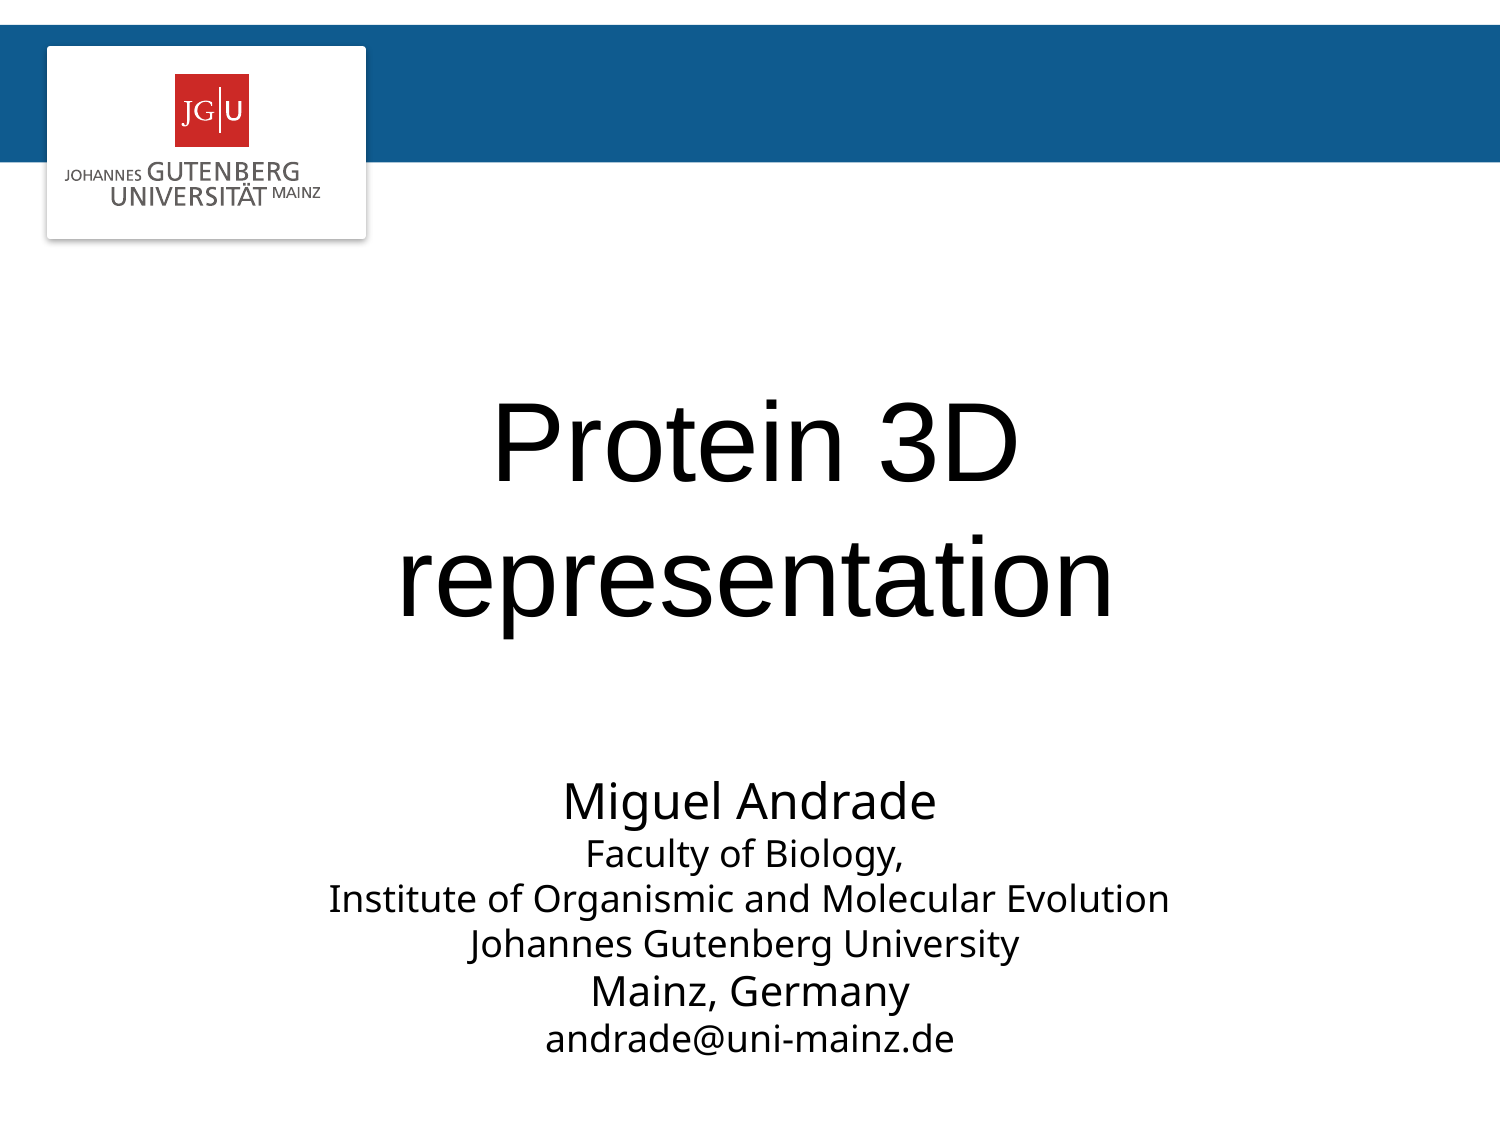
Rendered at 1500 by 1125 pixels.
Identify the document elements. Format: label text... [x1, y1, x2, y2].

title Protein 3D representation [124, 267, 1388, 740]
text_box [402, 24, 1500, 163]
text_box Miguel Andrade Faculty of Biology, Institute of Organismic and Molecular Evolution Johannes Gutenberg University Mainz, Germany andrade@uni-mainz.de [281, 762, 1219, 1068]
text_box [0, 24, 7, 163]
picture [12, 0, 397, 262]
